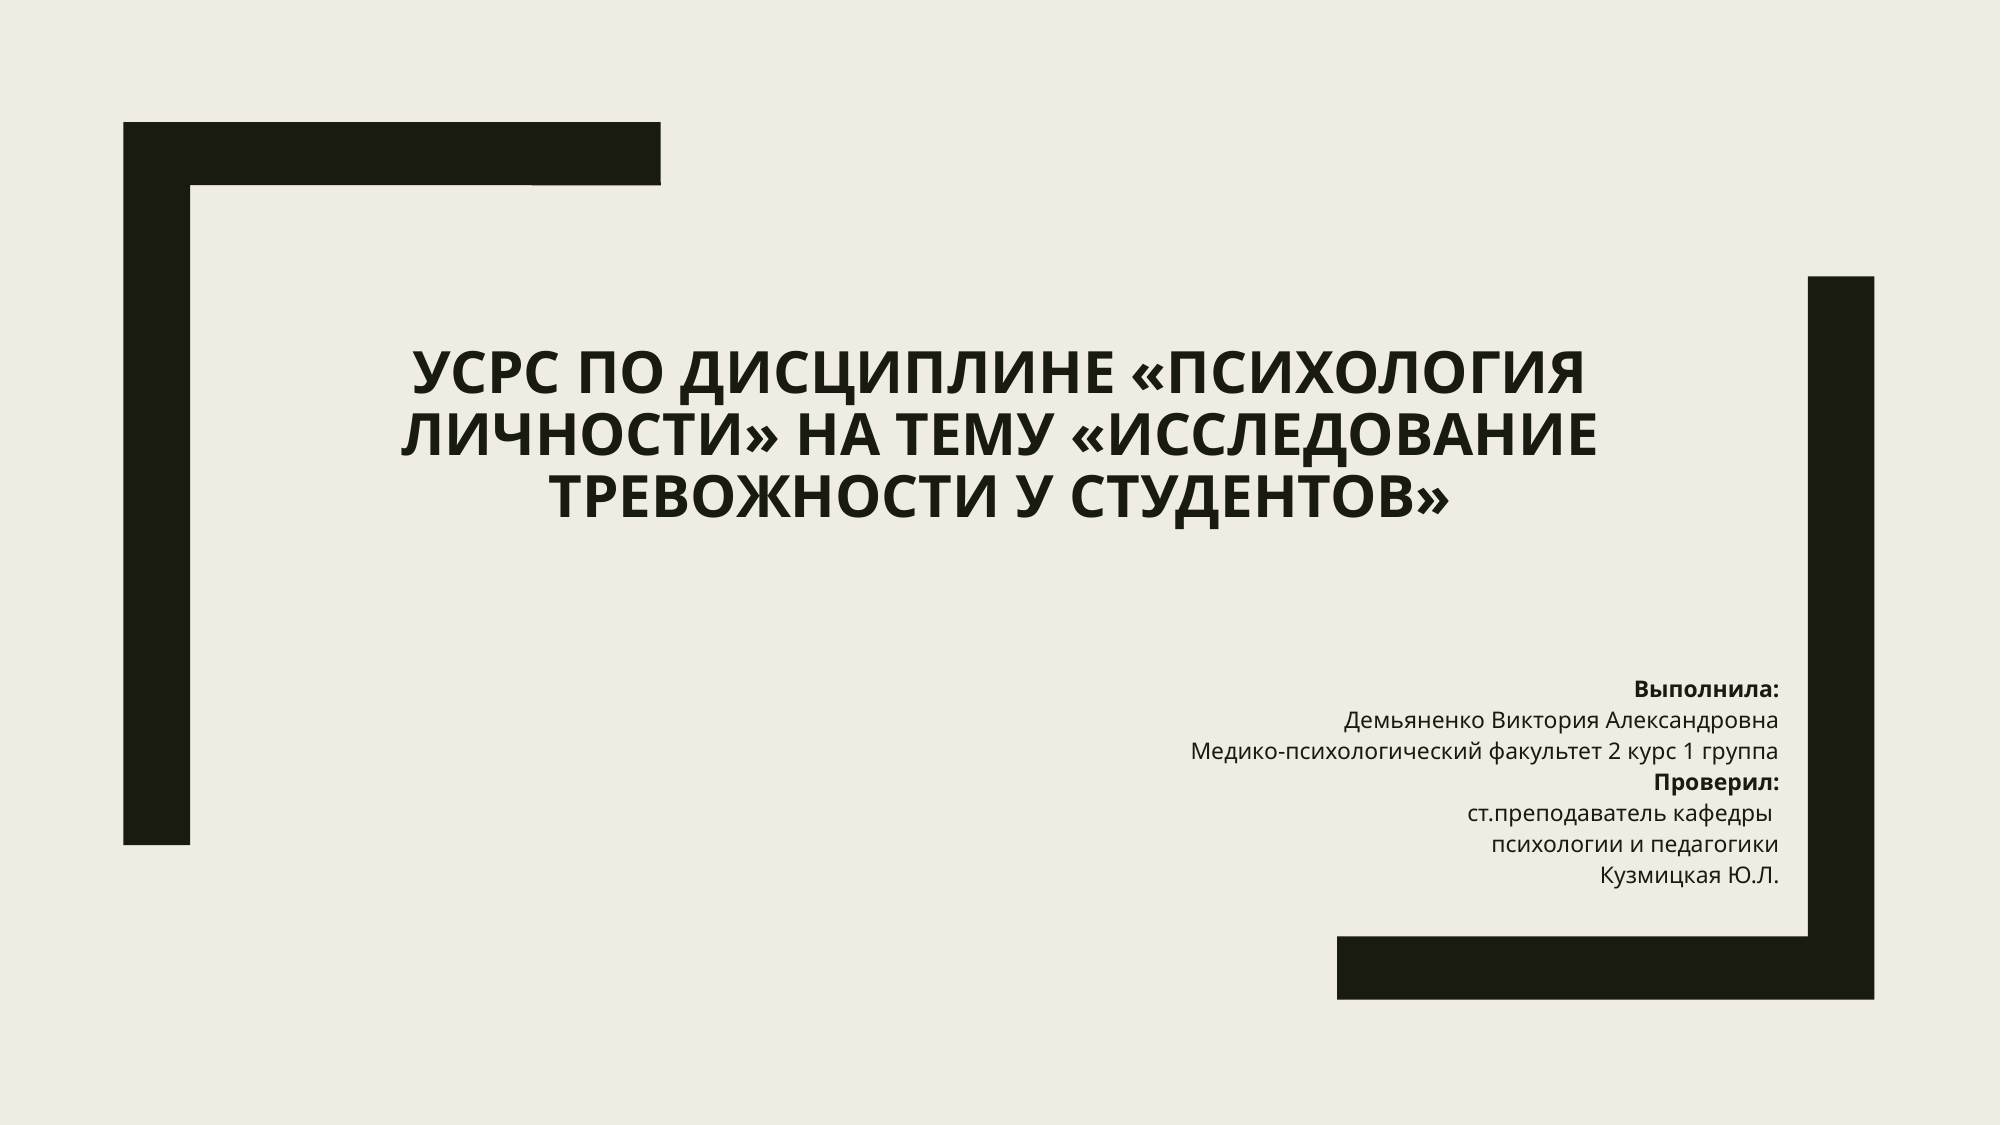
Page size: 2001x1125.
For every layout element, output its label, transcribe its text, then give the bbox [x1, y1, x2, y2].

subtitle Выполнила: Демьяненко Виктория Александровна Медико-психологический факультет 2 курс 1 группа Проверил: ст.преподаватель кафедры психологии и педагогики Кузмицкая Ю.Л. [439, 663, 1795, 896]
title УСРС по дисциплине «Психология личности» на тему «ИССЛЕДОВАНИЕ ТРЕВОЖНОСТИ У СТУДЕНТОВ» [314, 293, 1686, 718]
